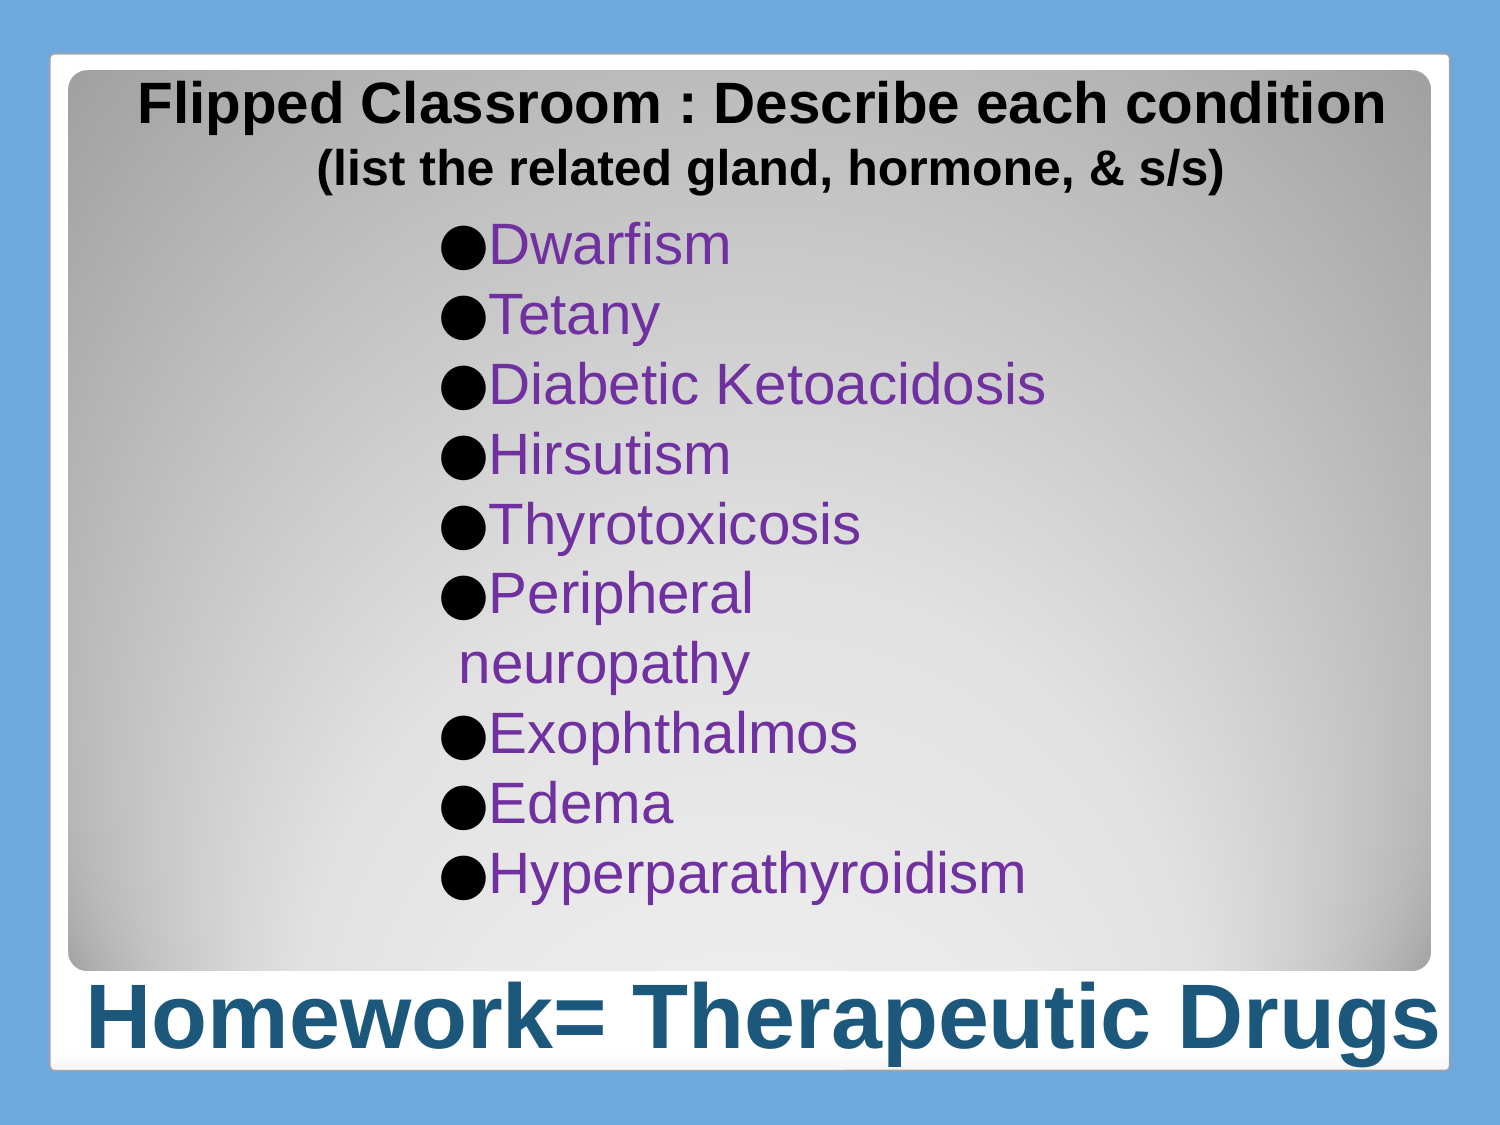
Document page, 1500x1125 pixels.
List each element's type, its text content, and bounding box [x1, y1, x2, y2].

title Flipped Classroom : Describe each condition (list the related gland, hormone, & s/s) [99, 37, 1443, 210]
picture [67, 69, 1432, 949]
list Dwarfism Tetany Diabetic Ketoacidosis Hirsutism Thyrotoxicosis Peripheral neuropathy Exophthalmos Edema Hyperparathyroidism [399, 190, 1070, 941]
text_box Homework= Therapeutic Drugs [0, 949, 1500, 1075]
